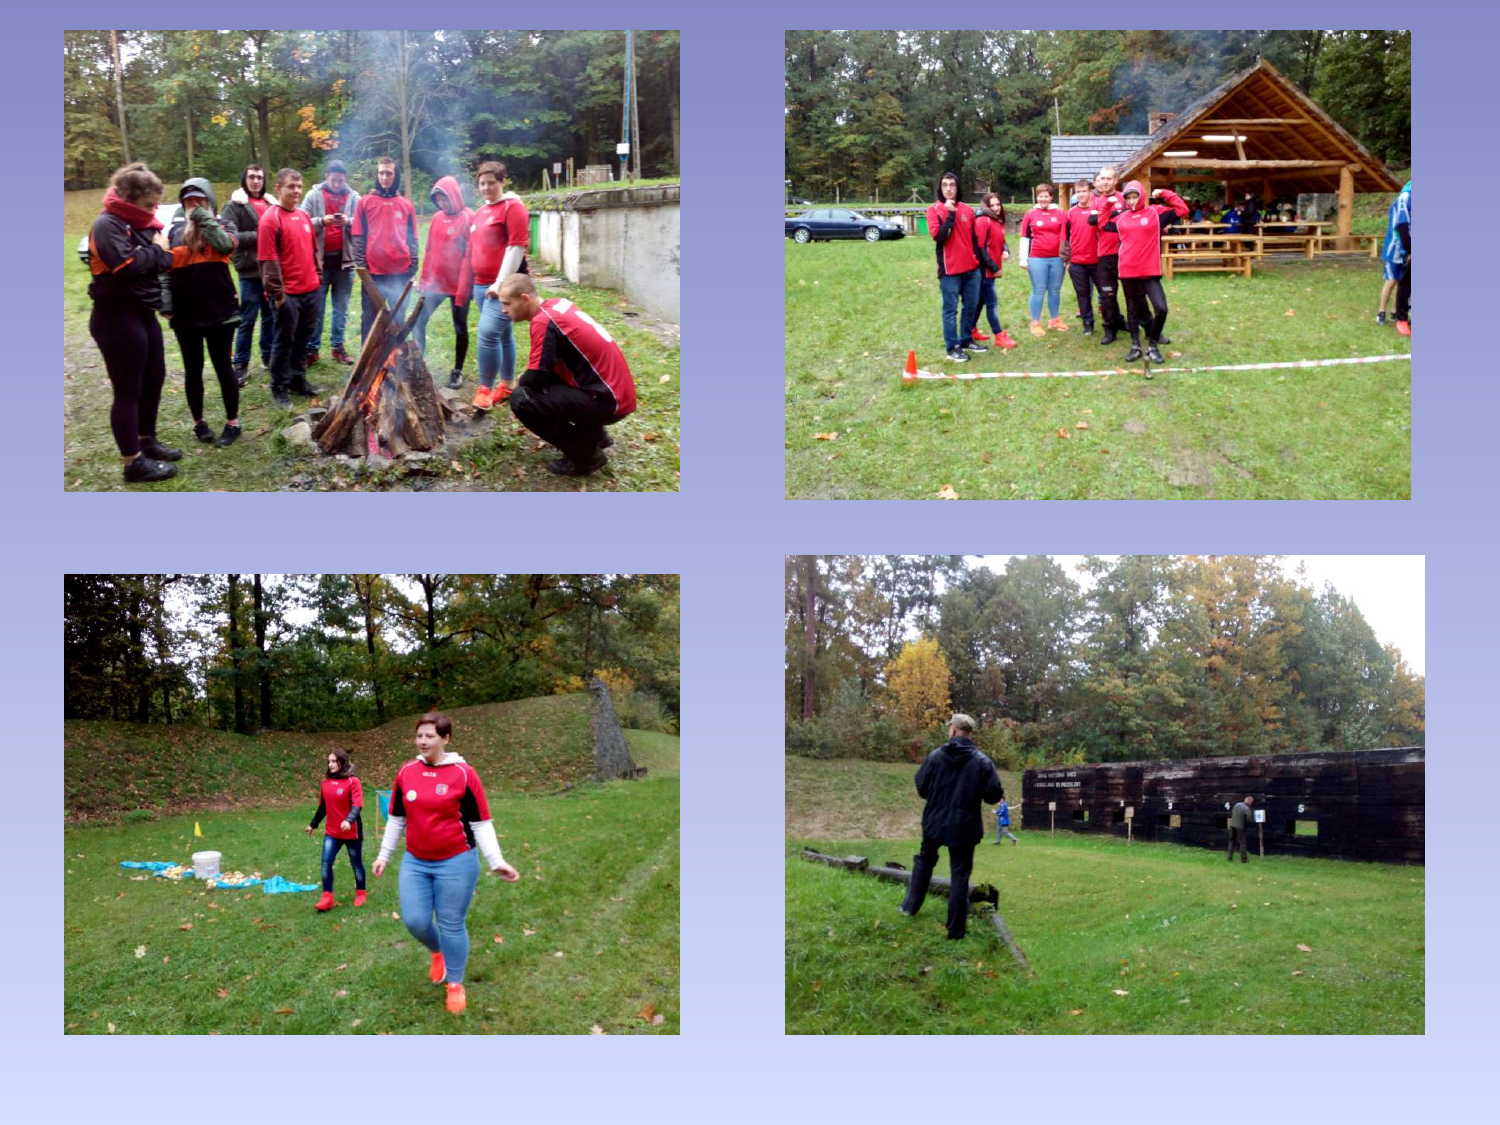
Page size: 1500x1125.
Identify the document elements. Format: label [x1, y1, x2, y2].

picture [64, 30, 680, 492]
picture [785, 555, 1426, 1036]
picture [785, 30, 1411, 500]
picture [64, 574, 680, 1036]
